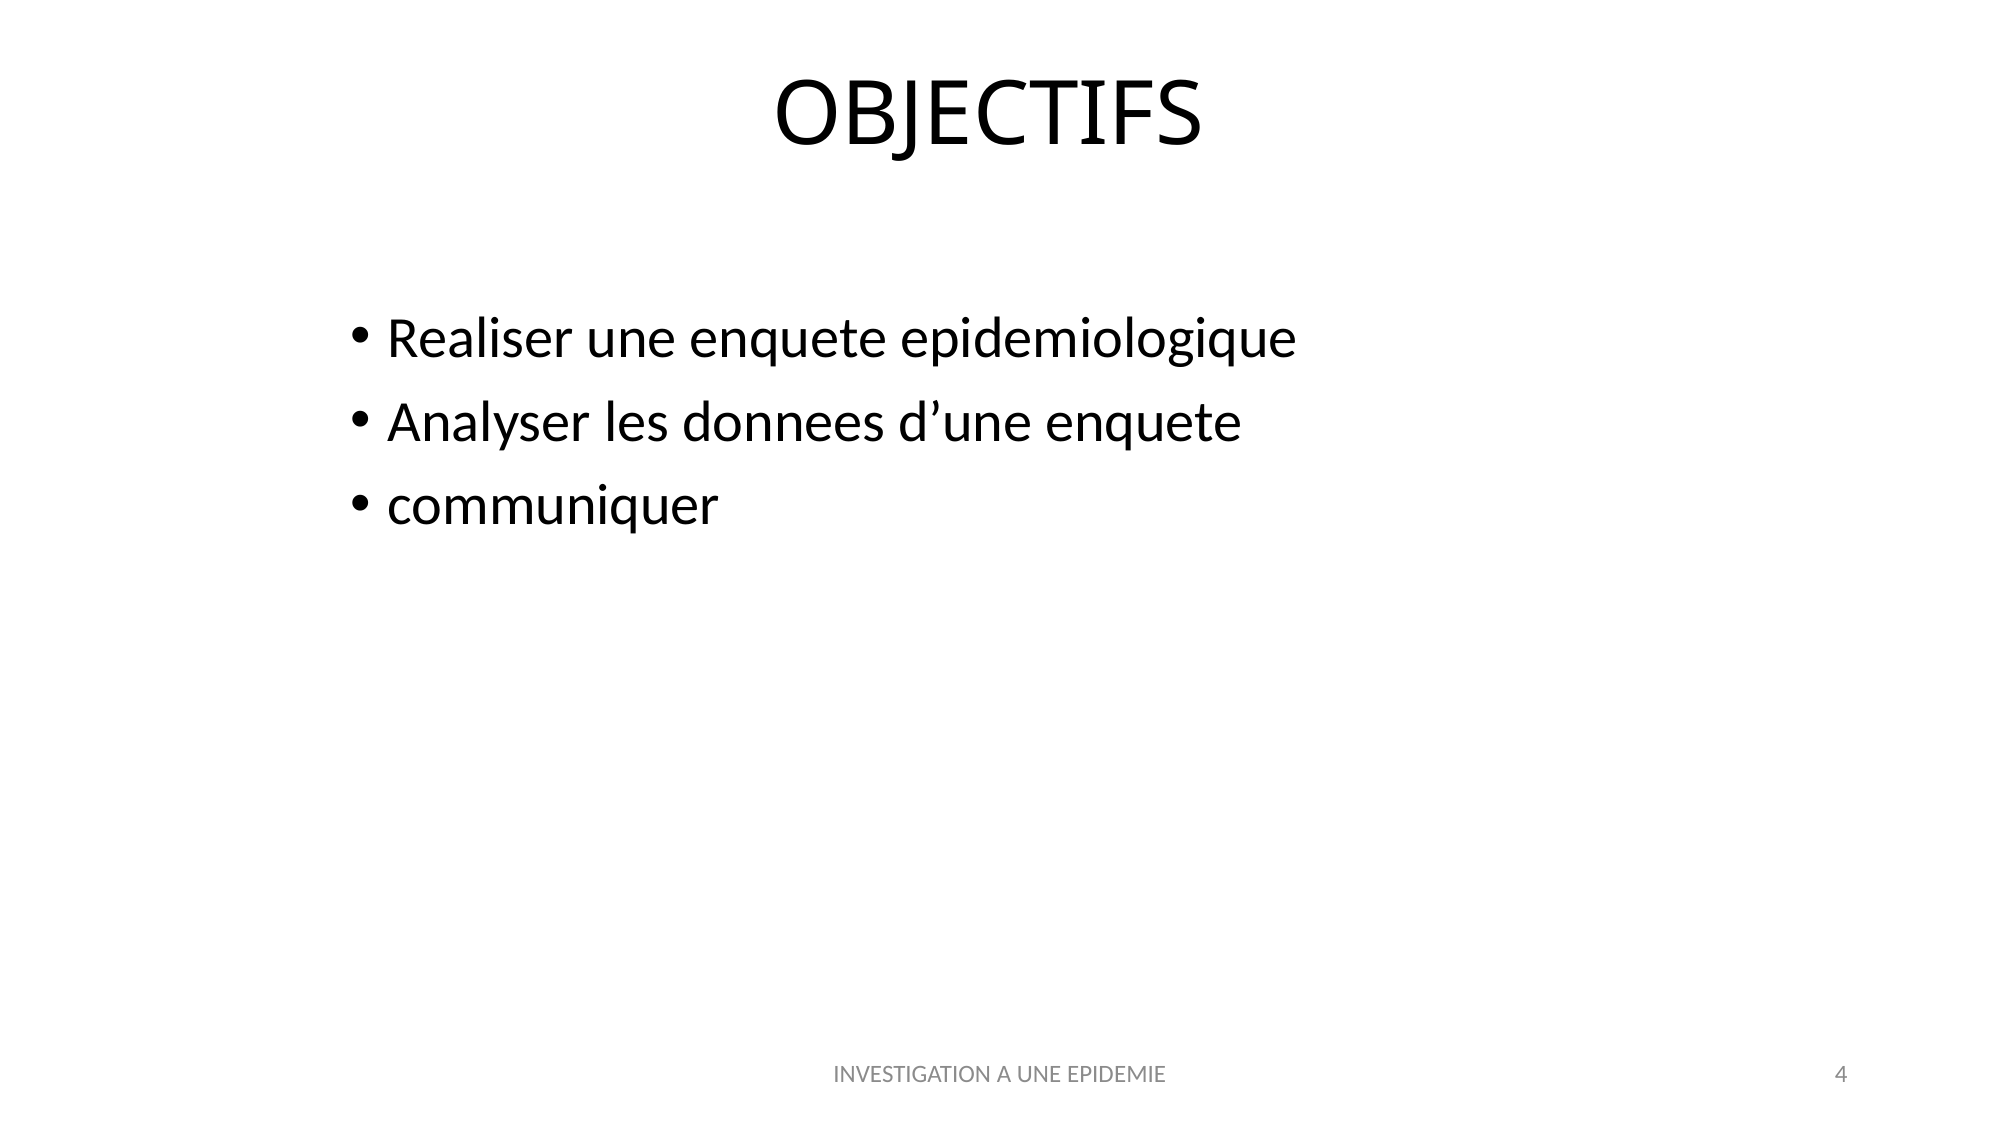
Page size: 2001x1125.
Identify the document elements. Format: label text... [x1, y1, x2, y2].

slide_number 4 [1412, 1042, 1863, 1103]
list Realiser une enquete epidemiologique Analyser les donnees d’une enquete communiquer [335, 299, 1863, 1014]
footer INVESTIGATION A UNE EPIDEMIE [662, 1042, 1338, 1103]
title OBJECTIFS [137, 59, 1863, 172]
